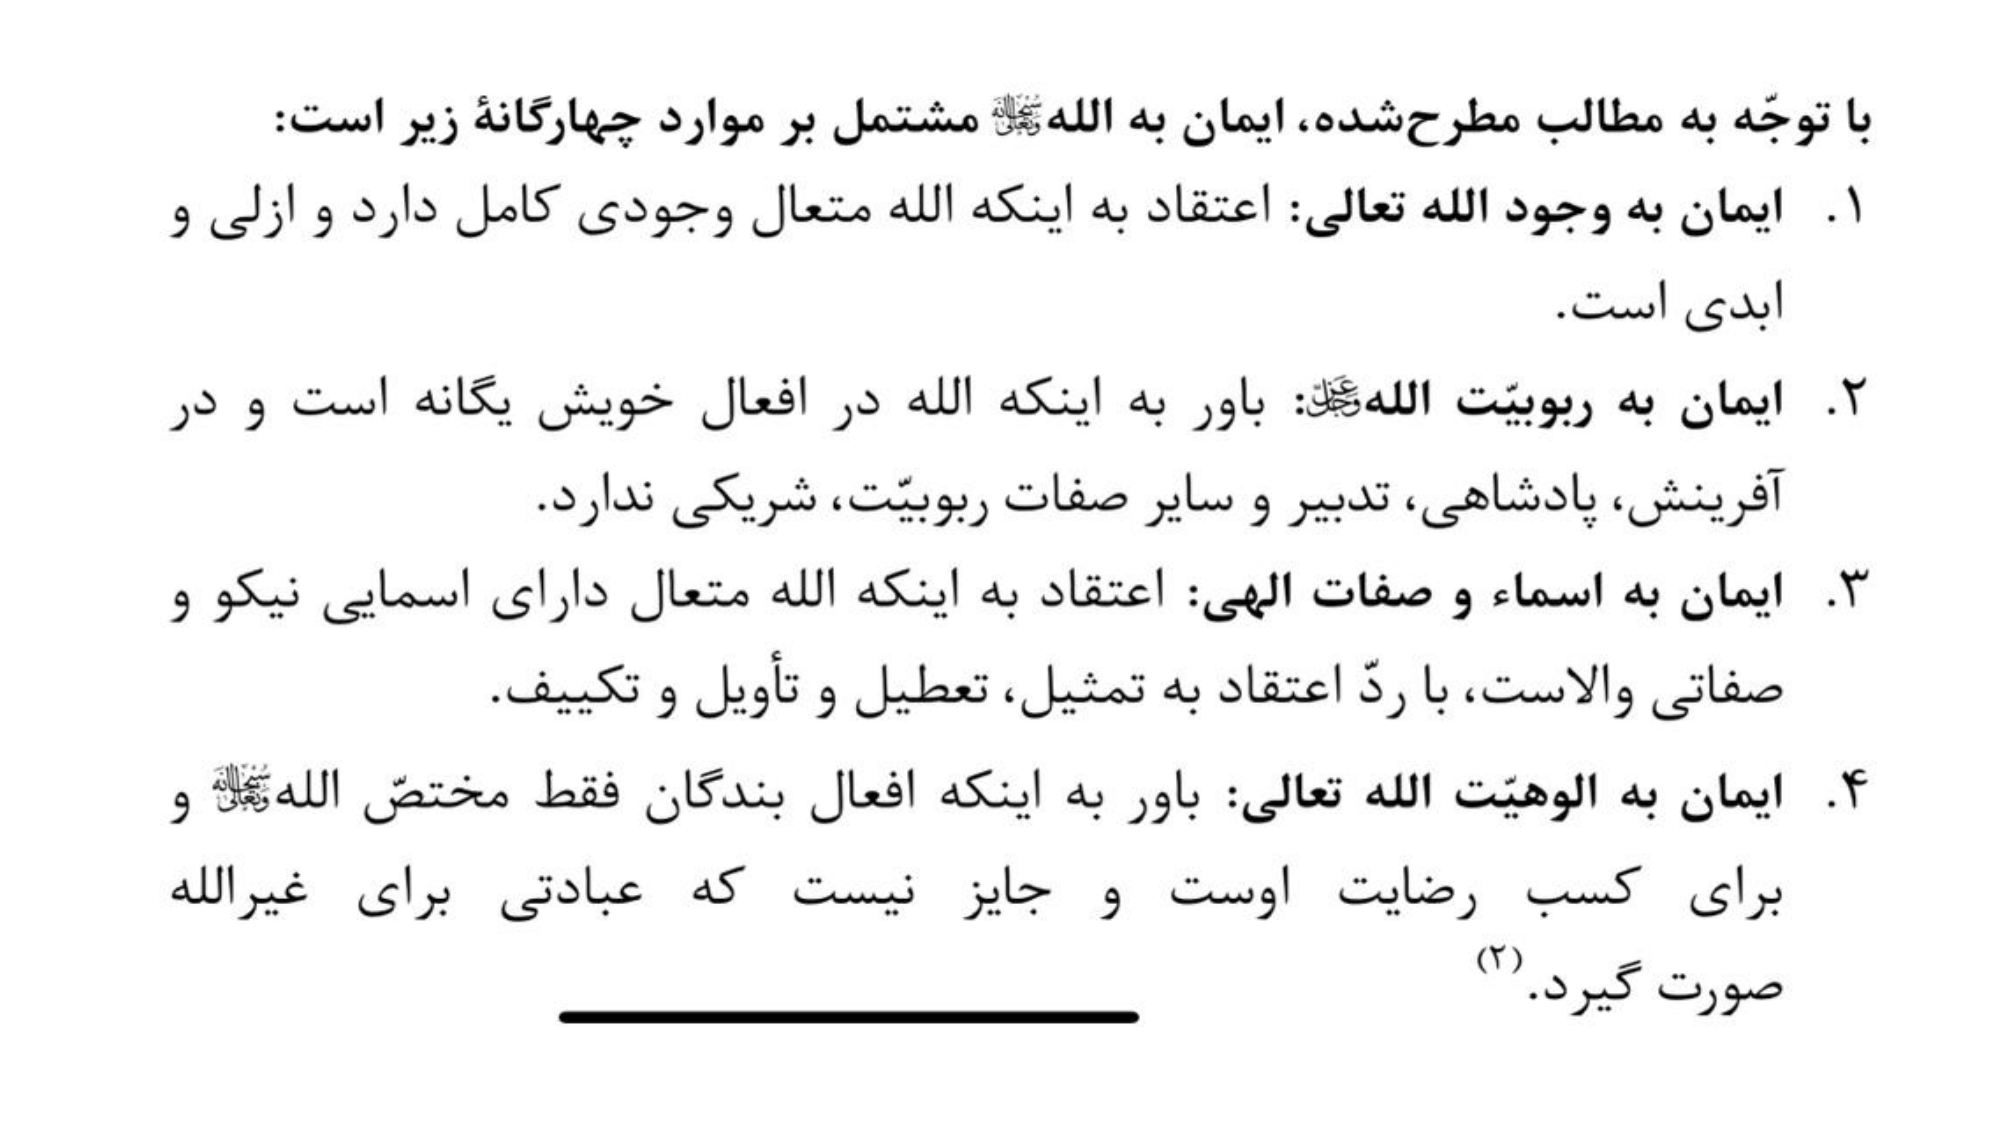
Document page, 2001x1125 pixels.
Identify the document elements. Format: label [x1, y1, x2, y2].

picture [104, 56, 1905, 1042]
